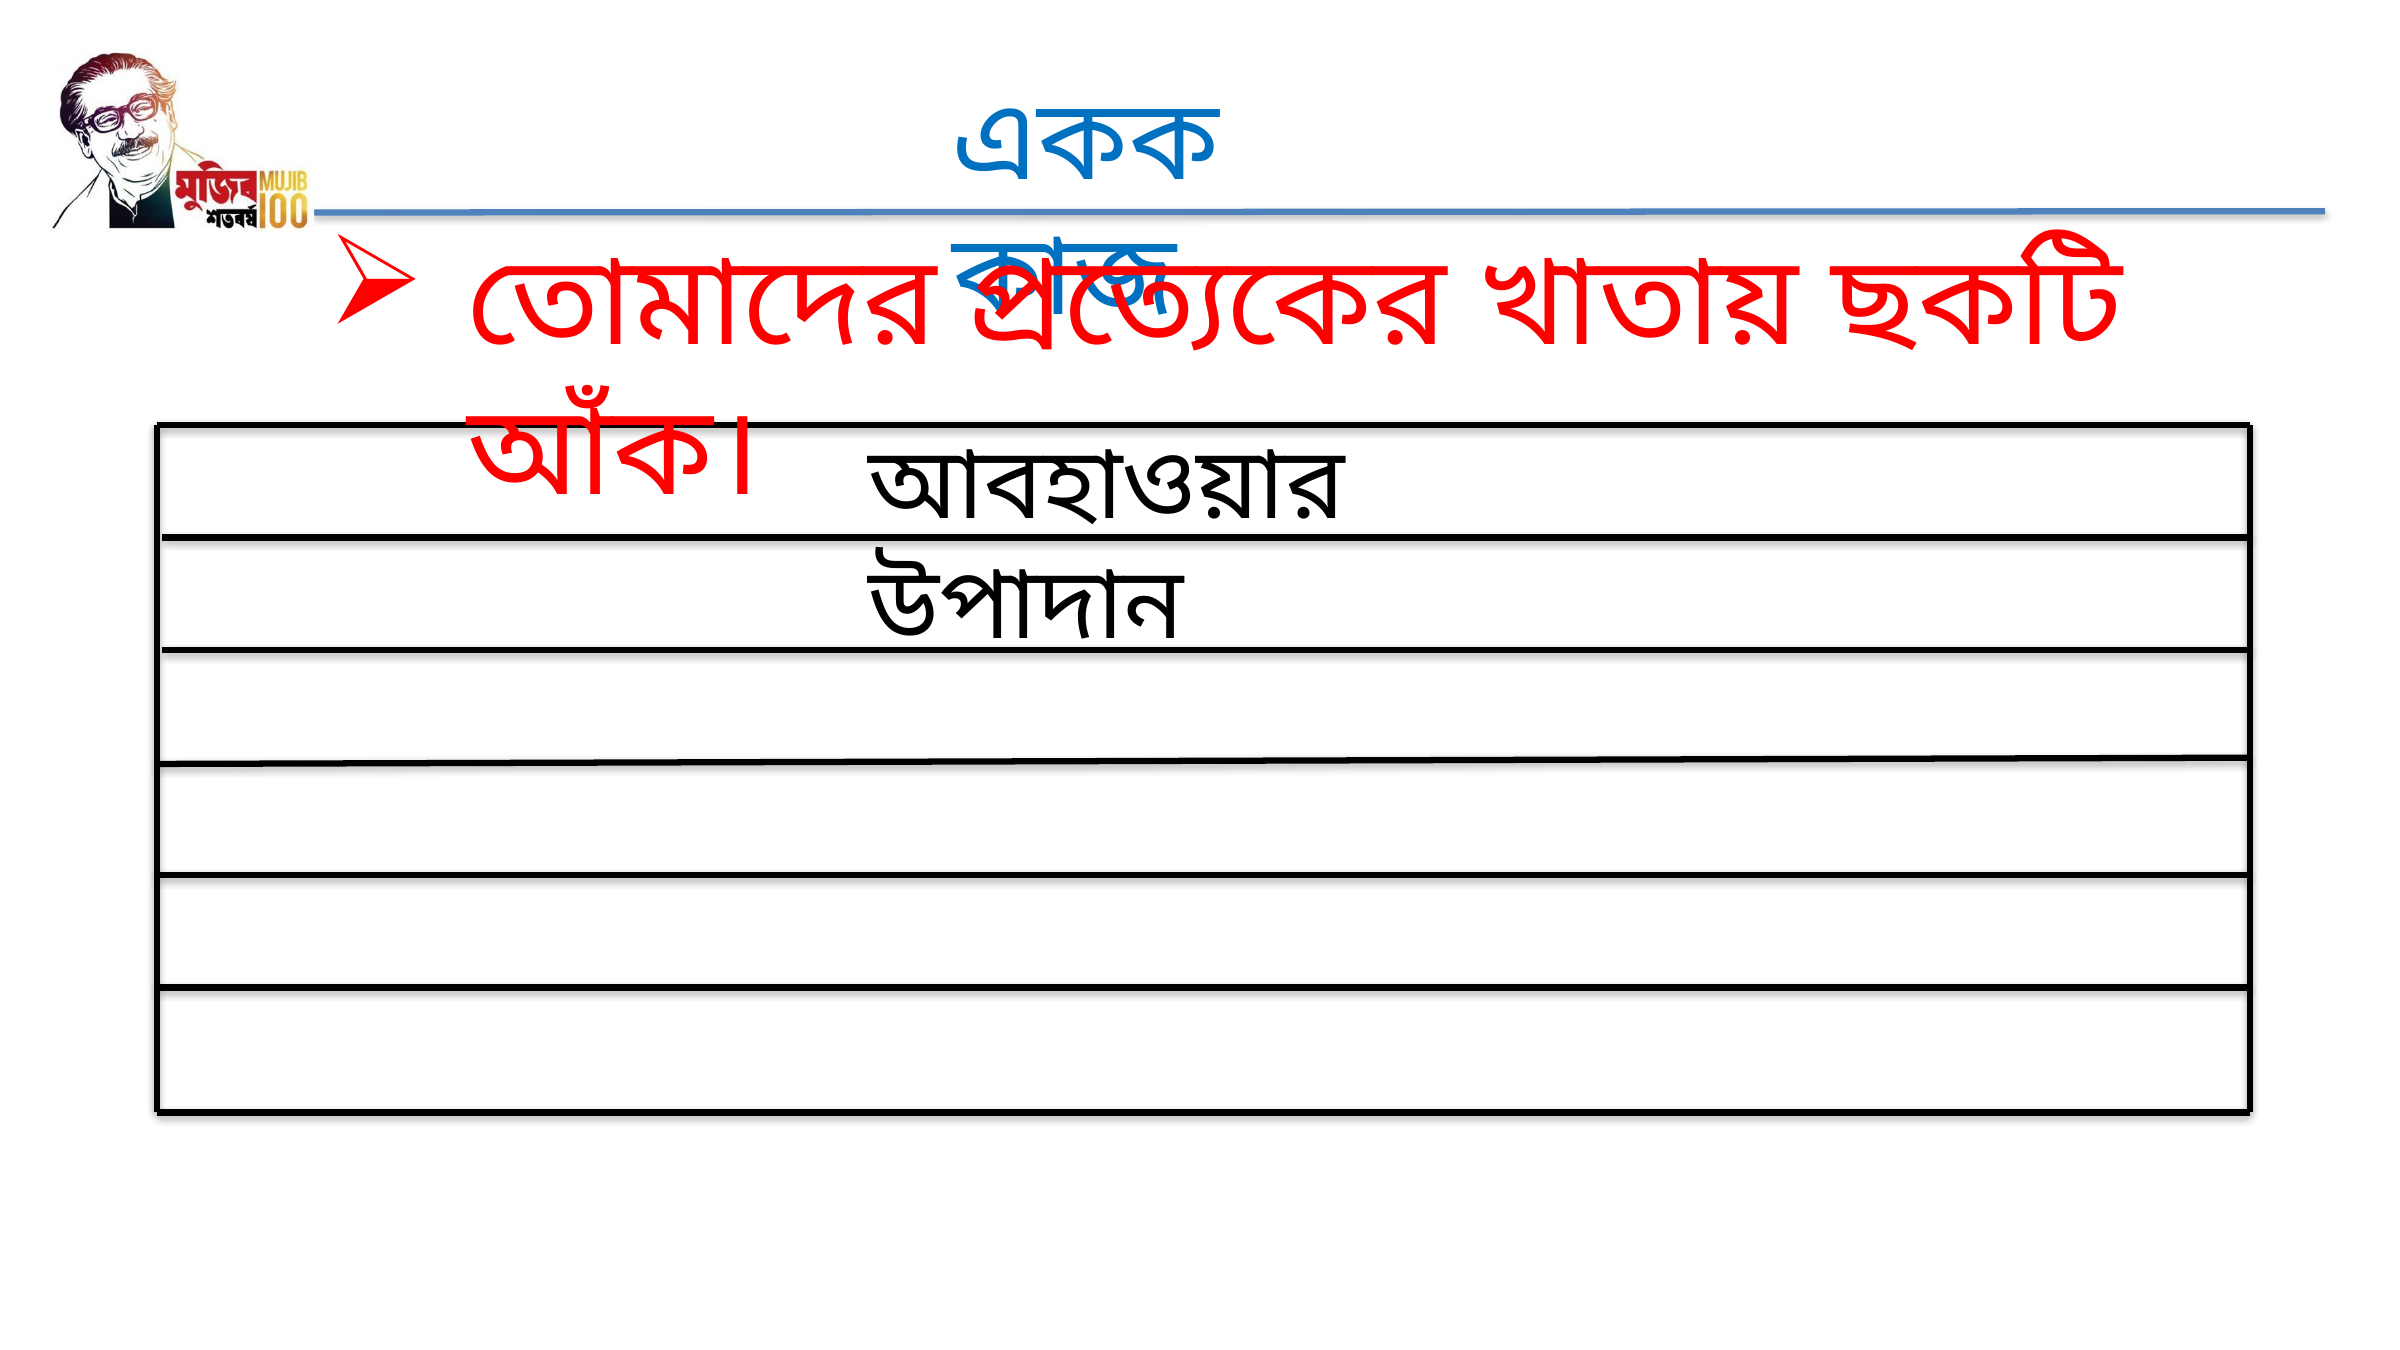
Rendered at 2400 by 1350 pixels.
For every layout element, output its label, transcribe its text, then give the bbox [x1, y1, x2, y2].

text_box আবহাওয়ার উপাদান [853, 662, 1554, 667]
text_box তোমাদের প্রত্যেকের খাতায় ছকটি আঁক। [312, 437, 2163, 528]
text_box আবহাওয়ার উপাদান [853, 528, 1554, 536]
text_box আবহাওয়ার উপাদান [853, 549, 1554, 649]
text_box একক কাজ [937, 59, 1375, 207]
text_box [162, 757, 2245, 765]
text_box তোমাদের প্রত্যেকের খাতায় ছকটি আঁক। [312, 224, 2163, 424]
picture [47, 38, 315, 233]
